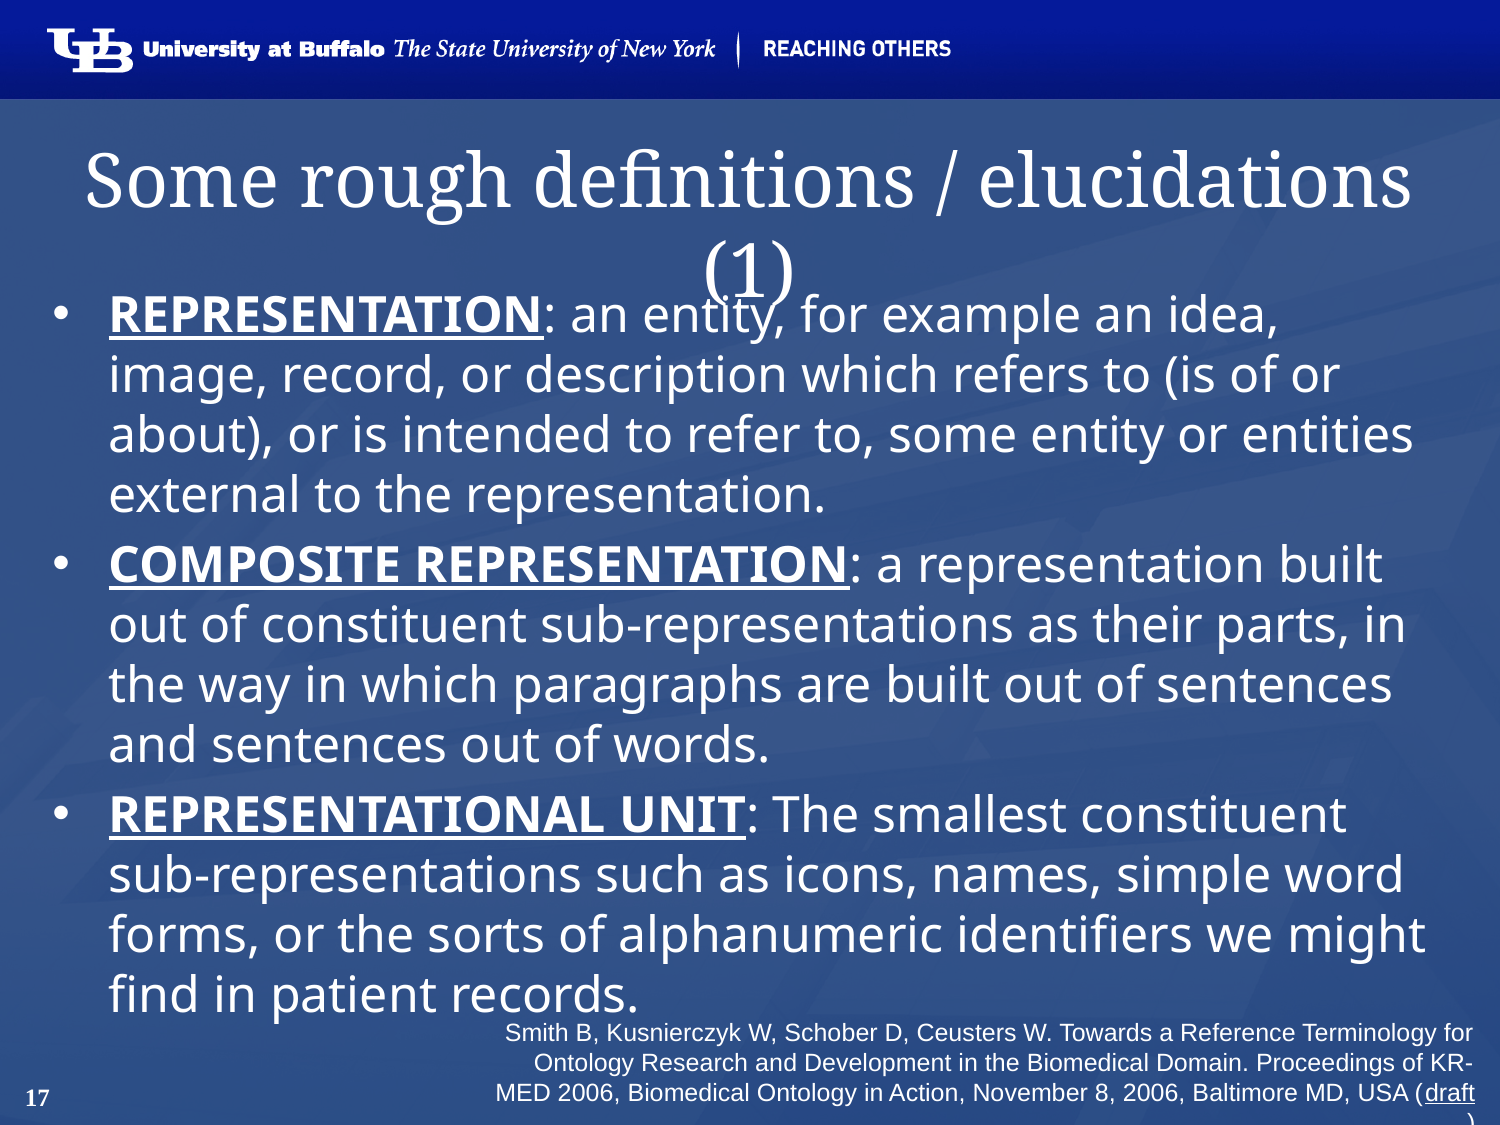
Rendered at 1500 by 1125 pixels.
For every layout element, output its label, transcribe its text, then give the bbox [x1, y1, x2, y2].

picture [0, 0, 1500, 99]
slide_number 17 [0, 1062, 50, 1112]
title Some rough definitions / elucidations (1) [37, 125, 1463, 250]
text_box Smith B, Kusnierczyk W, Schober D, Ceusters W. Towards a Reference Terminology for Ontology Research and Development in the Biomedical Domain. Proceedings of KR-MED 2006, Biomedical Ontology in Action, November 8, 2006, Baltimore MD, USA (draft) [474, 1009, 1490, 1125]
list REPRESENTATION: an entity, for example an idea, image, record, or description which refers to (is of or about), or is intended to refer to, some entity or entities external to the representation. COMPOSITE REPRESENTATION: a representation built out of constituent sub-representations as their parts, in the way in which paragraphs are built out of sentences and sentences out of words. REPRESENTATIONAL UNIT: The smallest constituent sub-representations such as icons, names, simple word forms, or the sorts of alphanumeric identifiers we might find in patient records. [37, 275, 1463, 1088]
